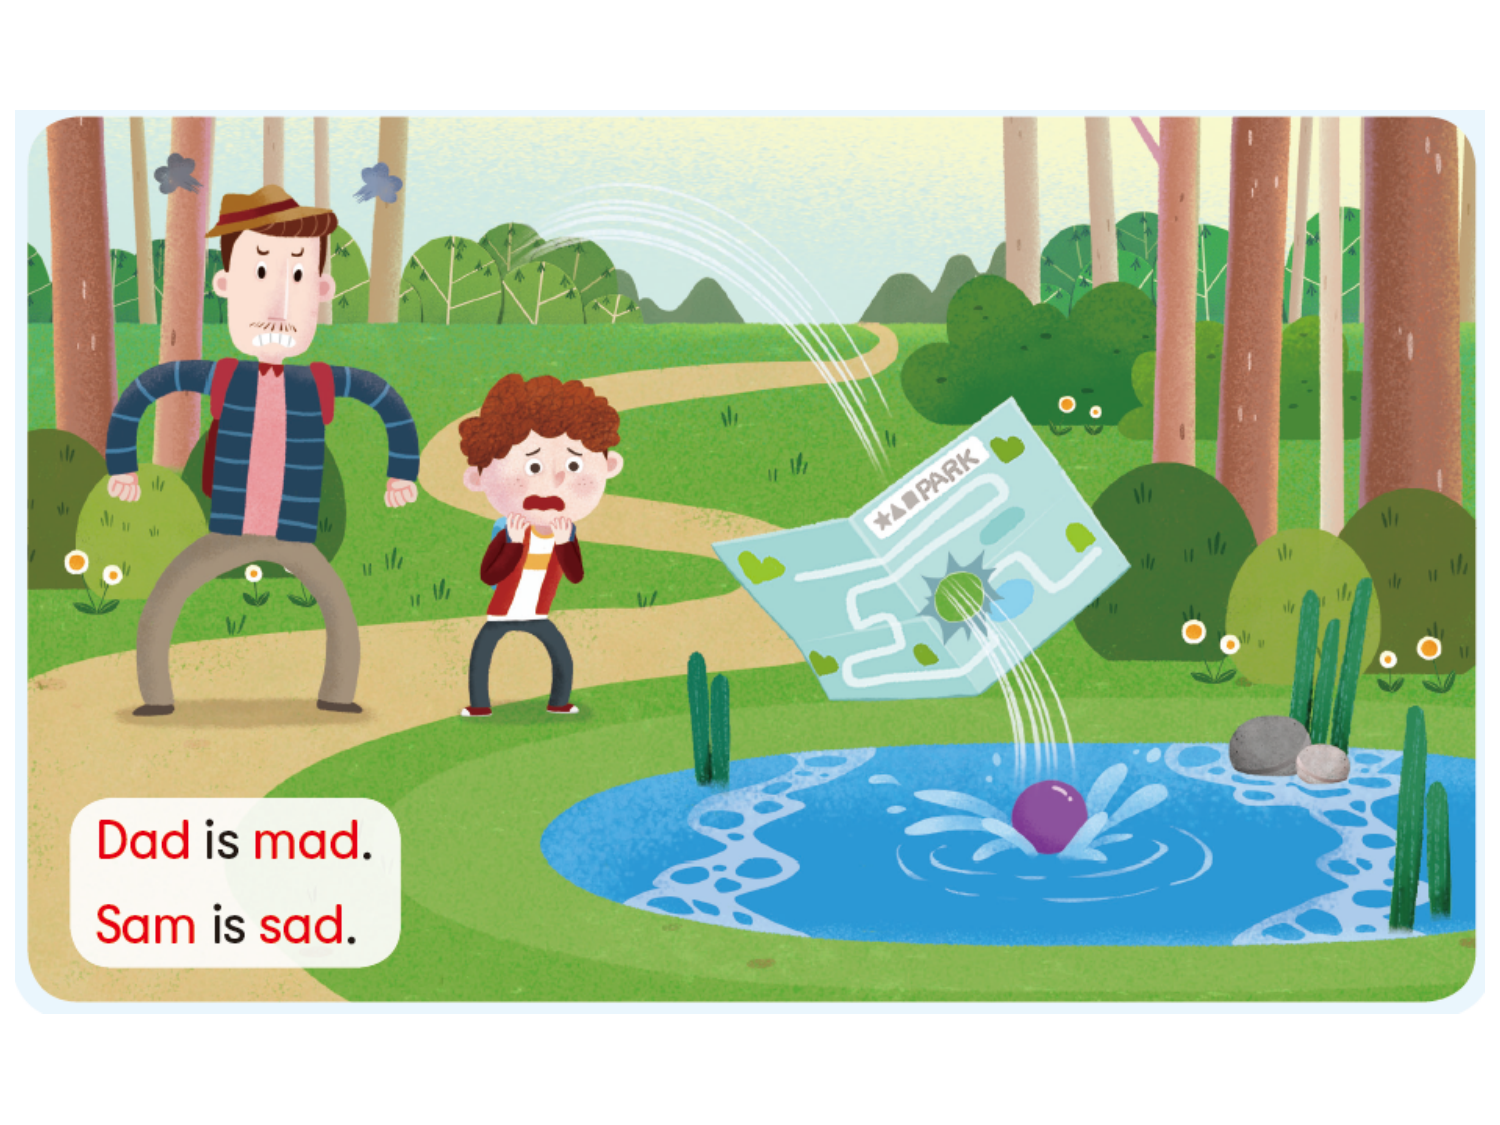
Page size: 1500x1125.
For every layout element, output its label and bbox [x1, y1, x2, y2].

picture [15, 110, 1485, 1015]
